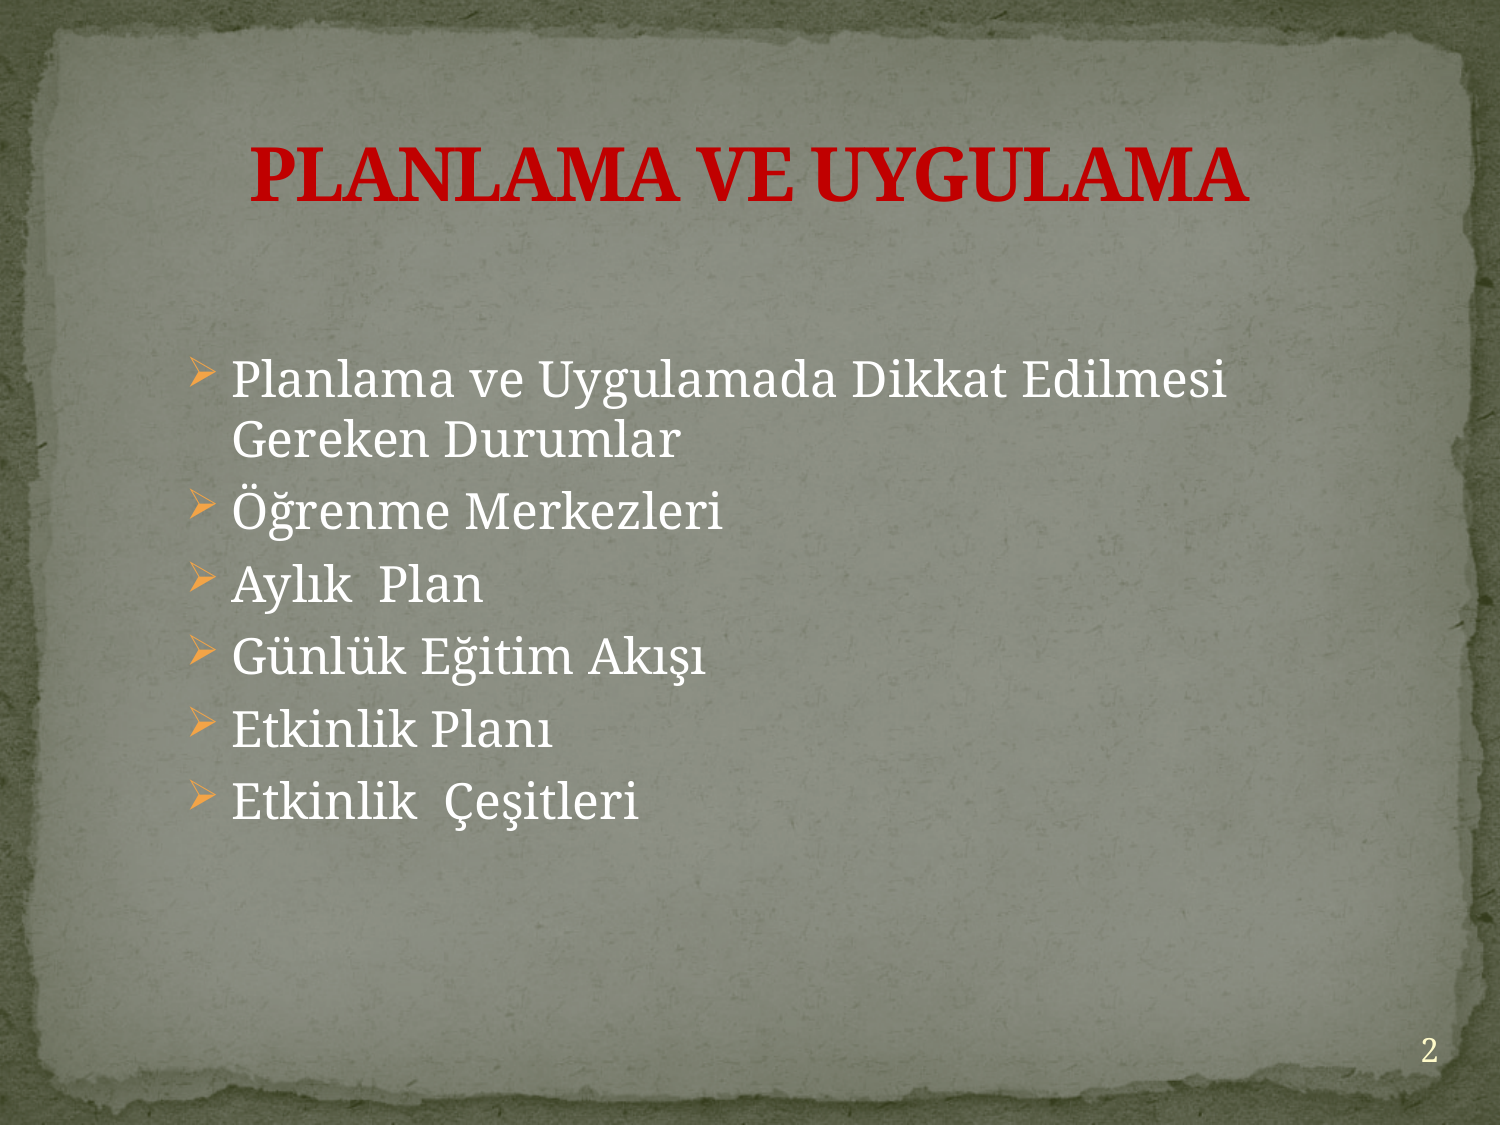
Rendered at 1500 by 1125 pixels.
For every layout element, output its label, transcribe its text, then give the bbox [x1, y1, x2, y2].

slide_number 2 [1379, 1014, 1480, 1089]
list Planlama ve Uygulamada Dikkat Edilmesi Gereken Durumlar Öğrenme Merkezleri Aylık Plan Günlük Eğitim Akışı Etkinlik Planı Etkinlik Çeşitleri [171, 339, 1383, 915]
title PLANLAMA VE UYGULAMA [0, 23, 1500, 224]
